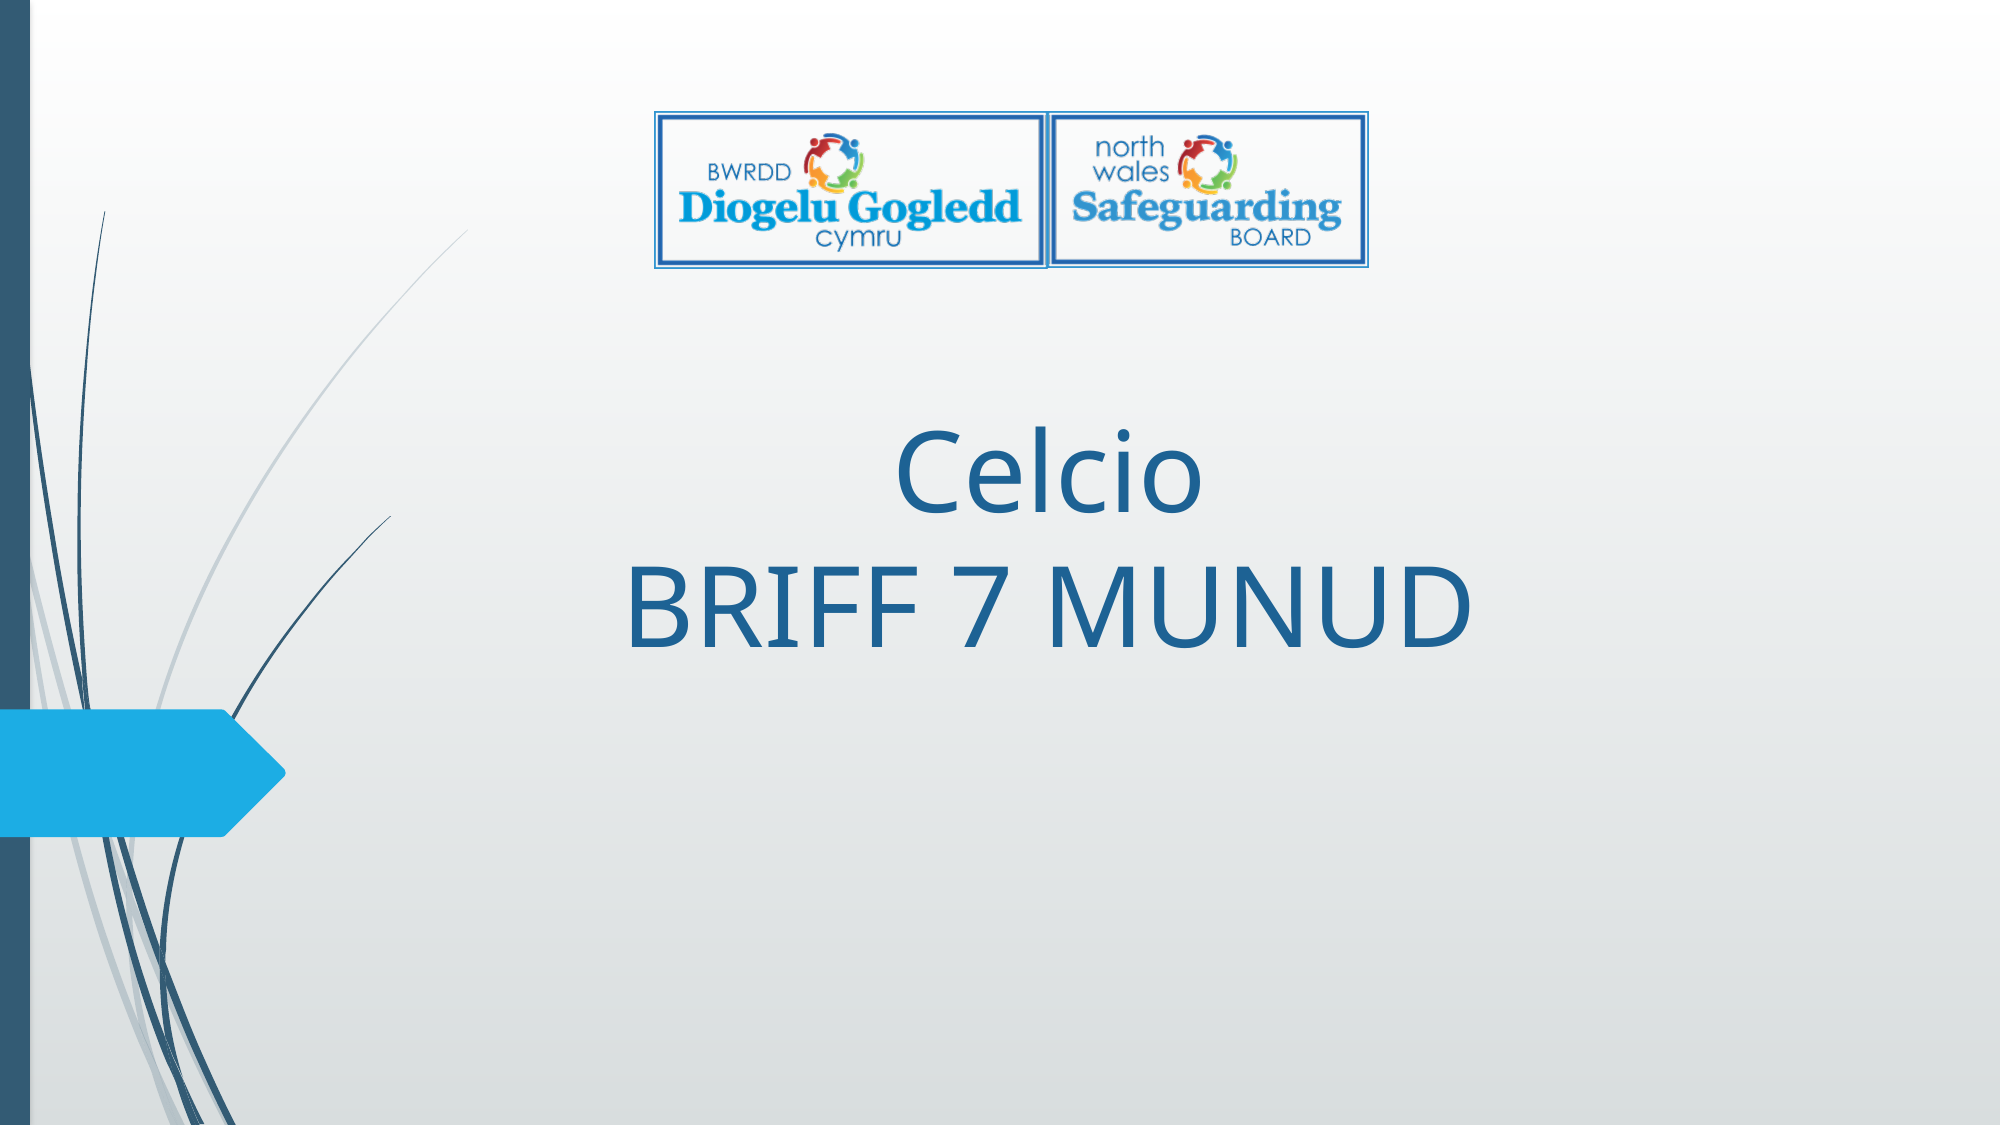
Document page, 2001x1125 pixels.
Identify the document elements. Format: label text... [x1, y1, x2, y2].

title Celcio BRIFF 7 MUNUD [274, 370, 1825, 728]
picture [654, 110, 1369, 269]
